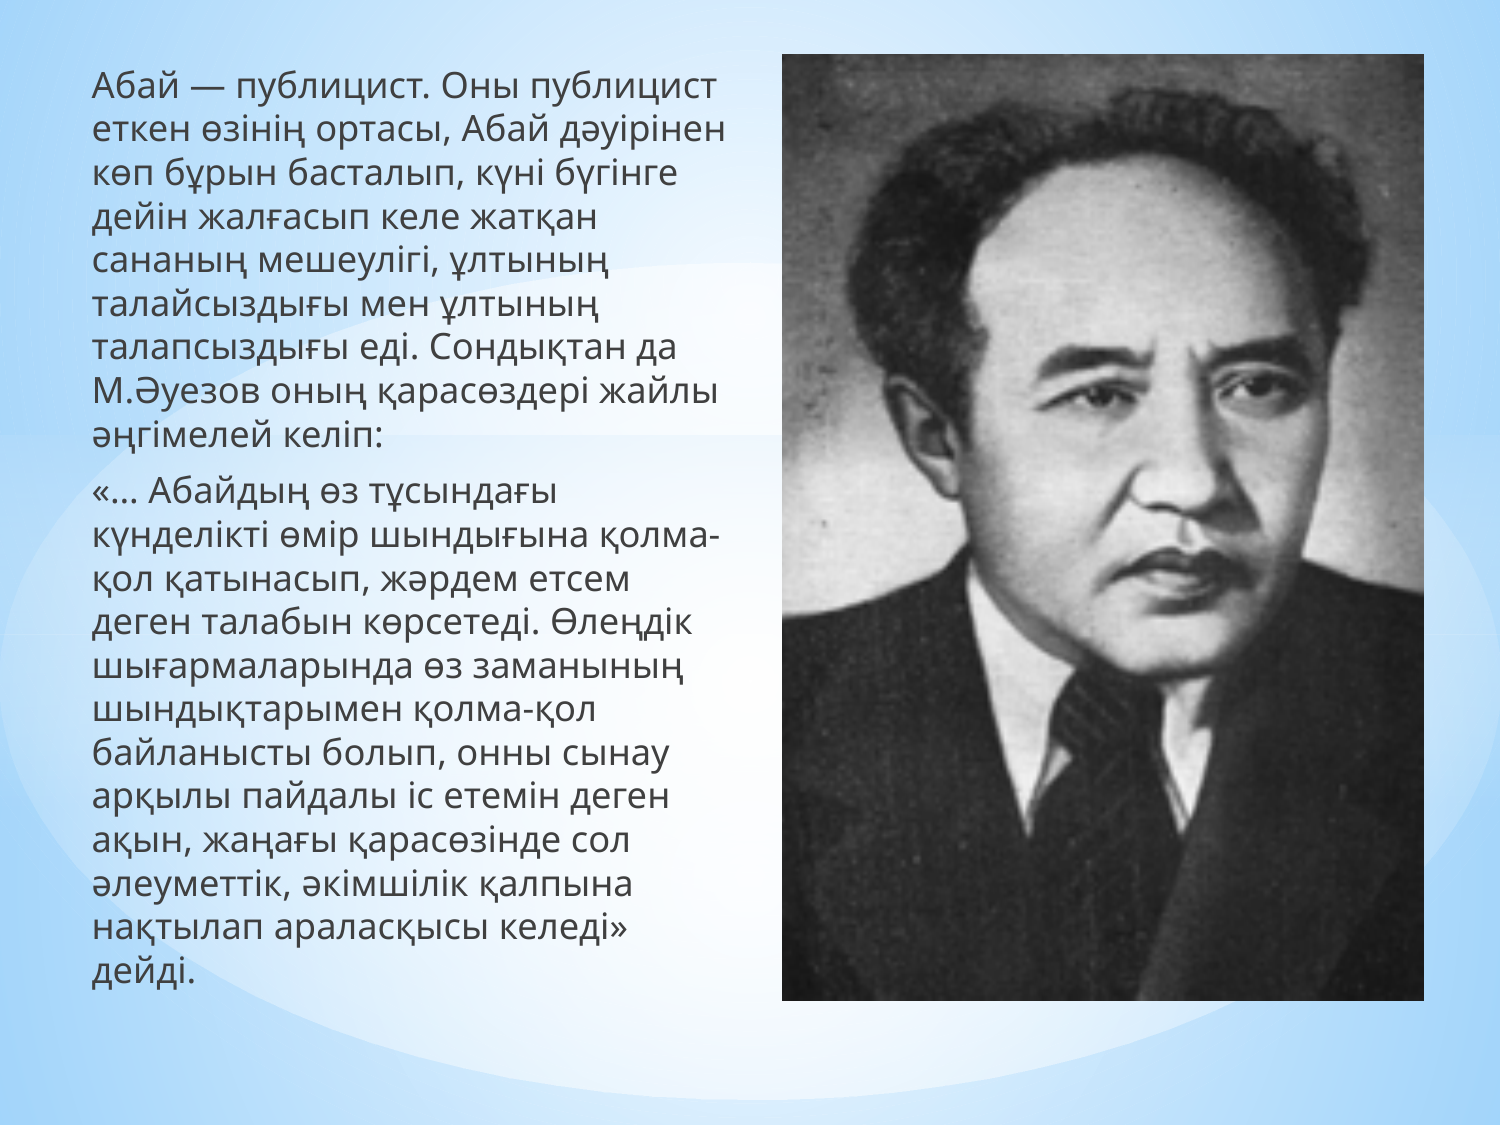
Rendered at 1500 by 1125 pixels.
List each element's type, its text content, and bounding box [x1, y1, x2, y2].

picture [782, 54, 1424, 1001]
list Абай — публицист. Оны публицист еткен өзінің ортасы, Абай дәуірінен көп бұрын басталып, күні бүгінге дейін жалғасып келе жатқан сананың мешеулігі, ұлтының талайсыздығы мен ұлтының талапсыздығы еді. Сондықтан да М.Әуезов оның қарасөздері жайлы әңгімелей келіп: «… Абайдың өз тұсындағы күнделікті өмір шындығына қолма-қол қатынасып, жәрдем етсем деген талабын көрсетеді. Өлеңдік шығармаларында өз заманының шындықтарымен қолма-қол байланысты болып, онны сынау арқылы пайдалы іс етемін деген ақын, жаңағы қарасөзінде сол әлеуметтік, әкімшілік қалпына нақтылап араласқысы келеді» дейді. [76, 54, 750, 1024]
